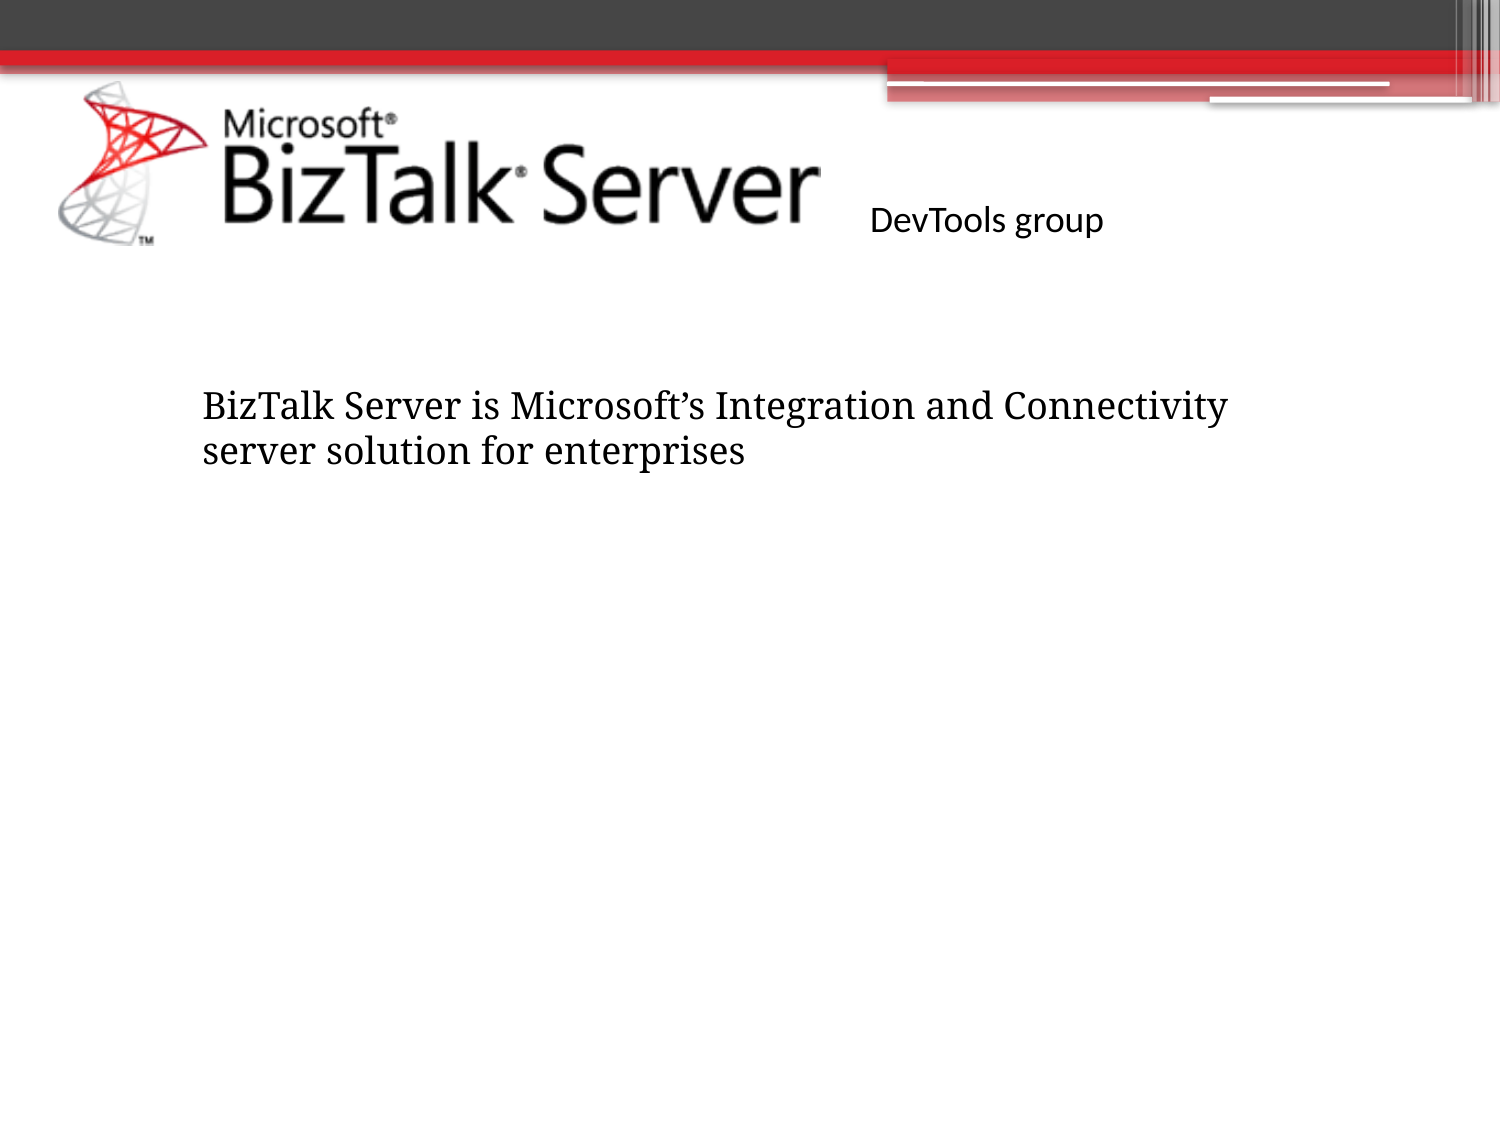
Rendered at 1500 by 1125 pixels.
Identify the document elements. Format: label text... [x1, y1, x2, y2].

picture [58, 81, 821, 247]
text_box DevTools group [855, 187, 1453, 248]
text_box BizTalk Server is Microsoft’s Integration and Connectivity server solution for enterprises [187, 374, 1336, 480]
